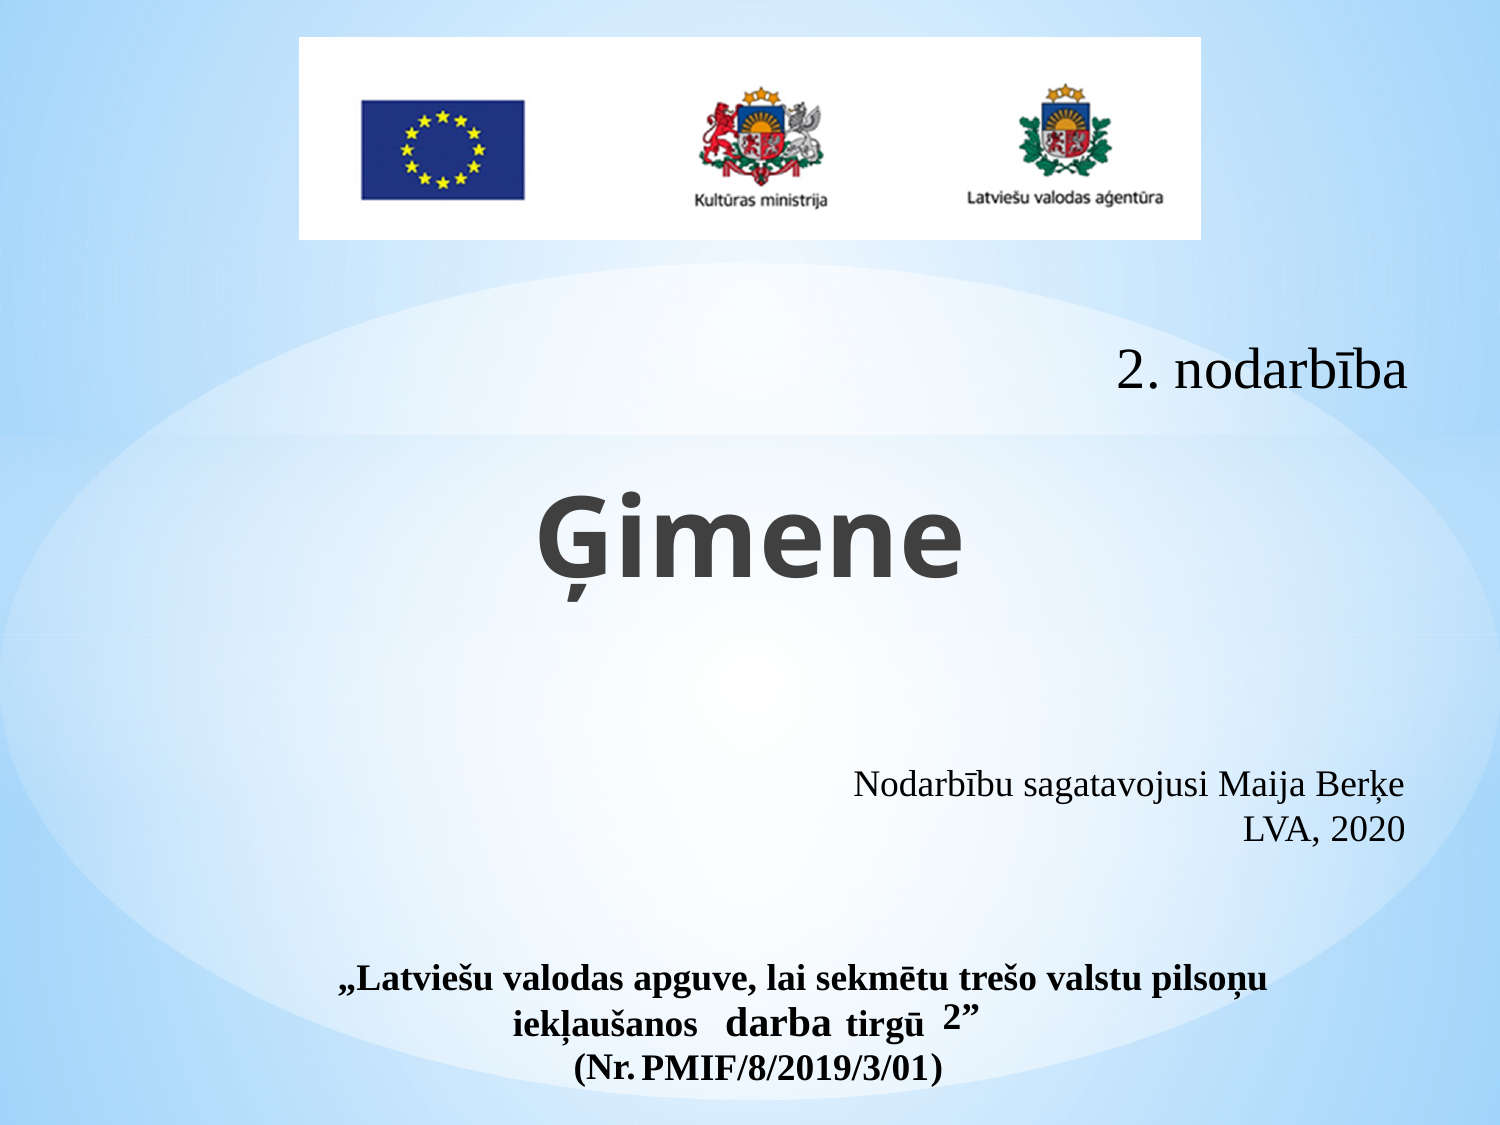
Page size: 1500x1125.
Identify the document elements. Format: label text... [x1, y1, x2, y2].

text_box Ģimene [215, 457, 1285, 608]
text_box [125, 912, 1500, 1125]
text_box 2. nodarbība [1102, 323, 1475, 478]
text_box Nodarbību sagatavojusi Maija Berķe LVA, 2020 [720, 751, 1421, 857]
picture [299, 37, 1201, 240]
